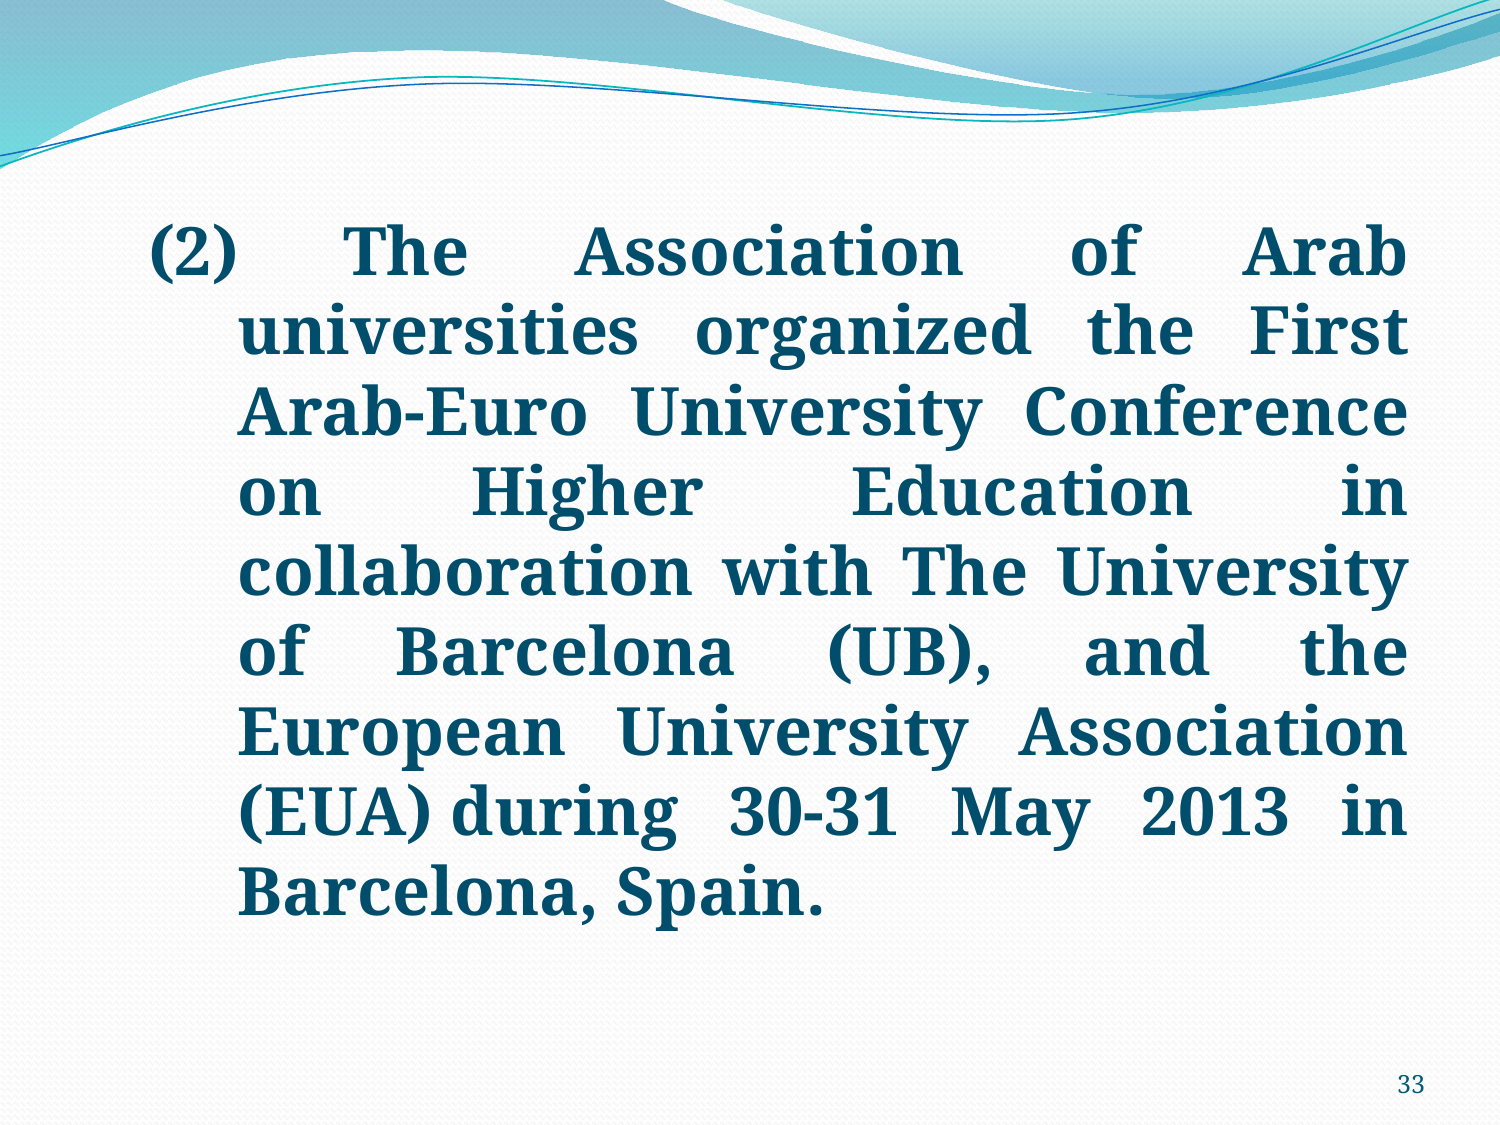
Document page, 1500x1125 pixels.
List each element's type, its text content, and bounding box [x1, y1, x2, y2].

slide_number 33 [1299, 1042, 1425, 1103]
list (2) The Association of Arab universities organized the First Arab-Euro University Conference on Higher Education in collaboration with The University of Barcelona (UB), and the European University Association (EUA) during 30-31 May 2013 in Barcelona, Spain. [75, 137, 1425, 1050]
